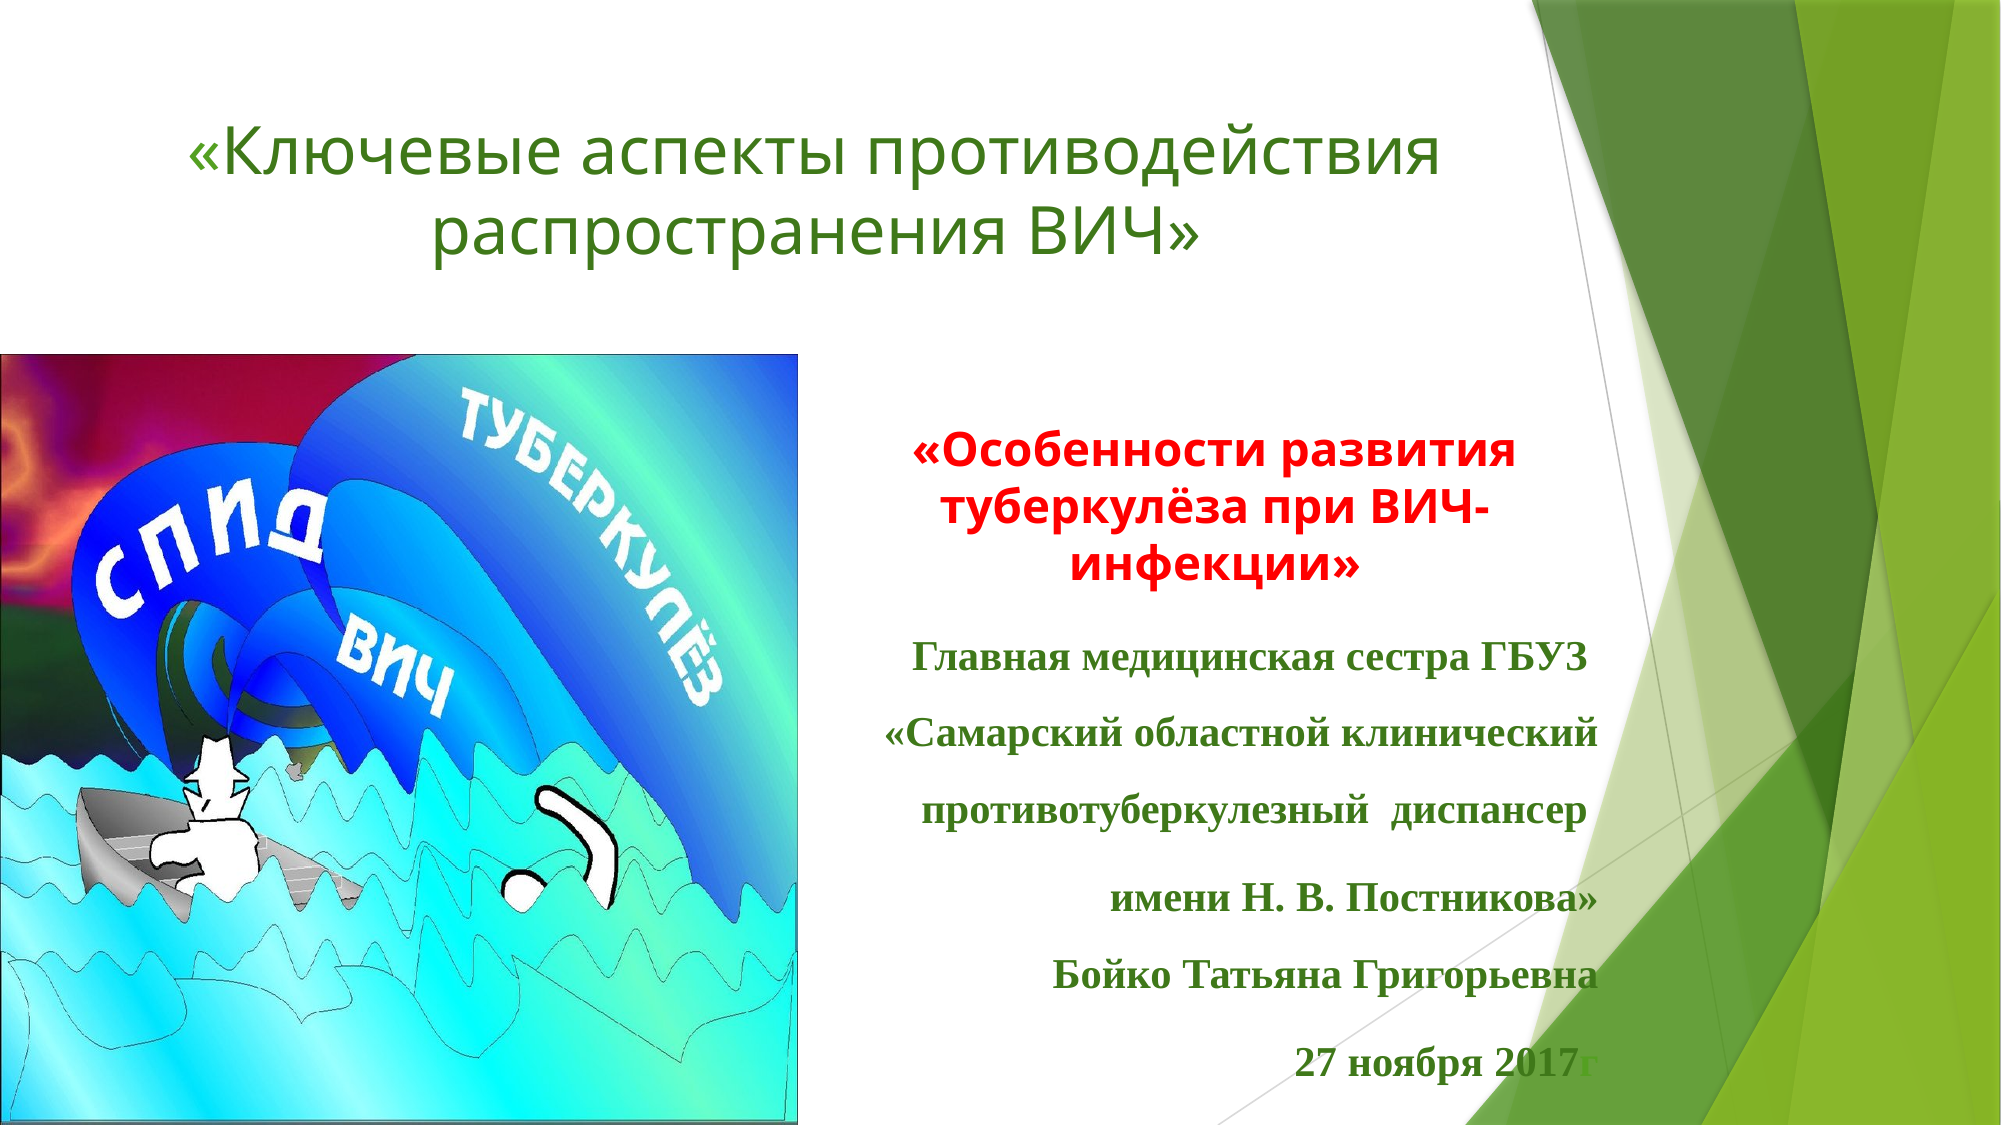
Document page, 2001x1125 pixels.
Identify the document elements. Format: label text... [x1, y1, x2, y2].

title «Ключевые аспекты противодействия распространения ВИЧ» [111, 99, 1522, 364]
picture [0, 353, 798, 1125]
list «Особенности развития туберкулёза при ВИЧ- инфекции» Главная медицинская сестра ГБУЗ «Самарский областной клинический противотуберкулезный диспансер имени Н. В. Постникова» Бойко Татьяна Григорьевна 27 ноября 2017г [816, 363, 1614, 1101]
